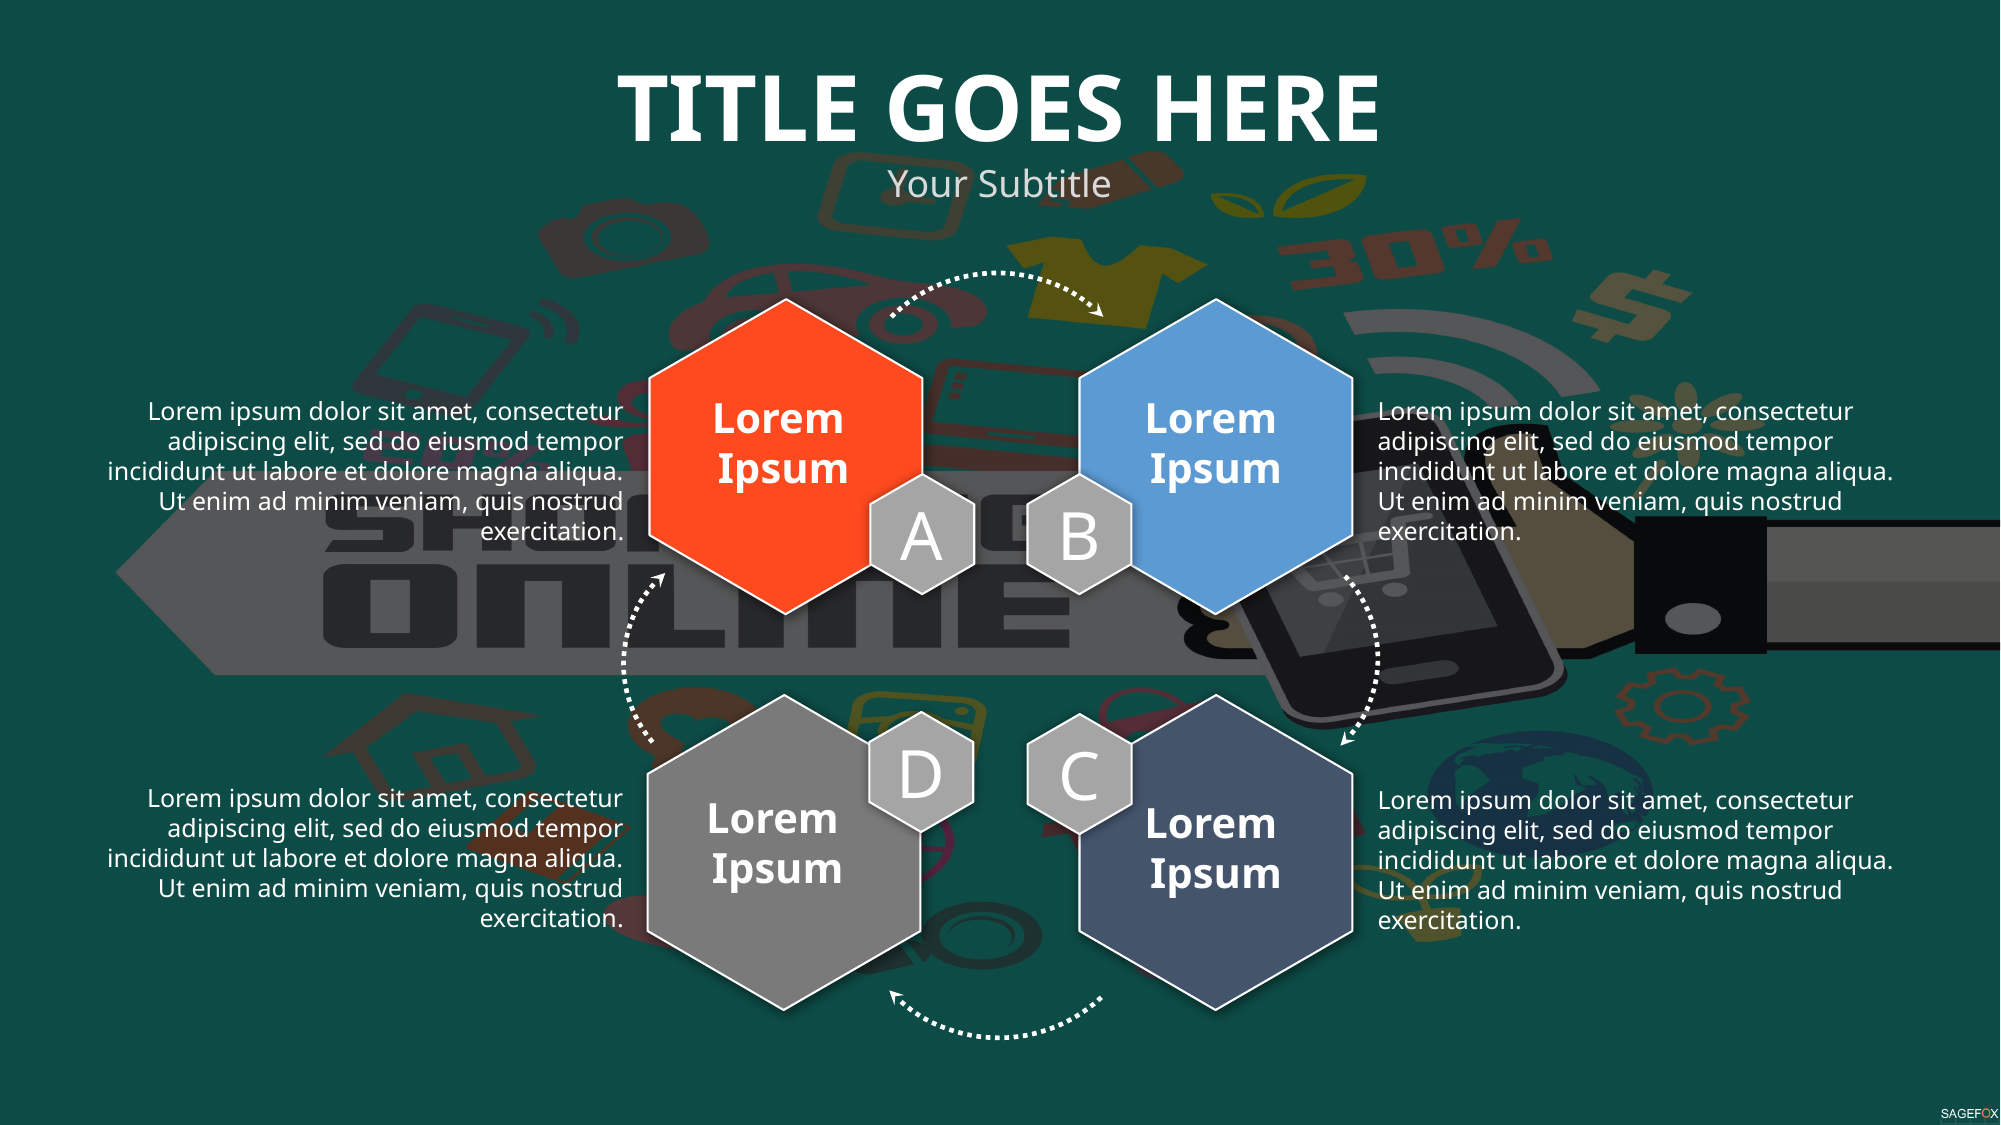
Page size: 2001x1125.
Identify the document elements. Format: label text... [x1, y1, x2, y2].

text_box [1257, 584, 1379, 733]
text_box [1079, 694, 1353, 1010]
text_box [1079, 299, 1353, 615]
text_box Lorem ipsum dolor sit amet, consectetur adipiscing elit, sed do eiusmod tempor incididunt ut labore et dolore magna aliqua. Ut enim ad minim veniam, quis nostrud exercitation. [78, 774, 639, 940]
text_box B [1027, 474, 1079, 594]
text_box [623, 589, 744, 736]
text_box Lorem ipsum dolor sit amet, consectetur adipiscing elit, sed do eiusmod tempor incididunt ut labore et dolore magna aliqua. Ut enim ad minim veniam, quis nostrud exercitation. [1362, 777, 1923, 942]
text_box C [1027, 714, 1079, 834]
text_box TITLE GOES HERE Your Subtitle [548, 42, 1452, 212]
text_box Lorem ipsum dolor sit amet, consectetur adipiscing elit, sed do eiusmod tempor incididunt ut labore et dolore magna aliqua. Ut enim ad minim veniam, quis nostrud exercitation. [79, 388, 640, 553]
text_box Lorem ipsum dolor sit amet, consectetur adipiscing elit, sed do eiusmod tempor incididunt ut labore et dolore magna aliqua. Ut enim ad minim veniam, quis nostrud exercitation. [1362, 388, 1923, 553]
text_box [647, 694, 921, 1010]
text_box A [923, 474, 975, 594]
picture [1940, 0, 2001, 1125]
text_box D [921, 712, 974, 833]
text_box [910, 887, 1087, 1039]
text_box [649, 299, 923, 615]
text_box [912, 272, 1084, 423]
